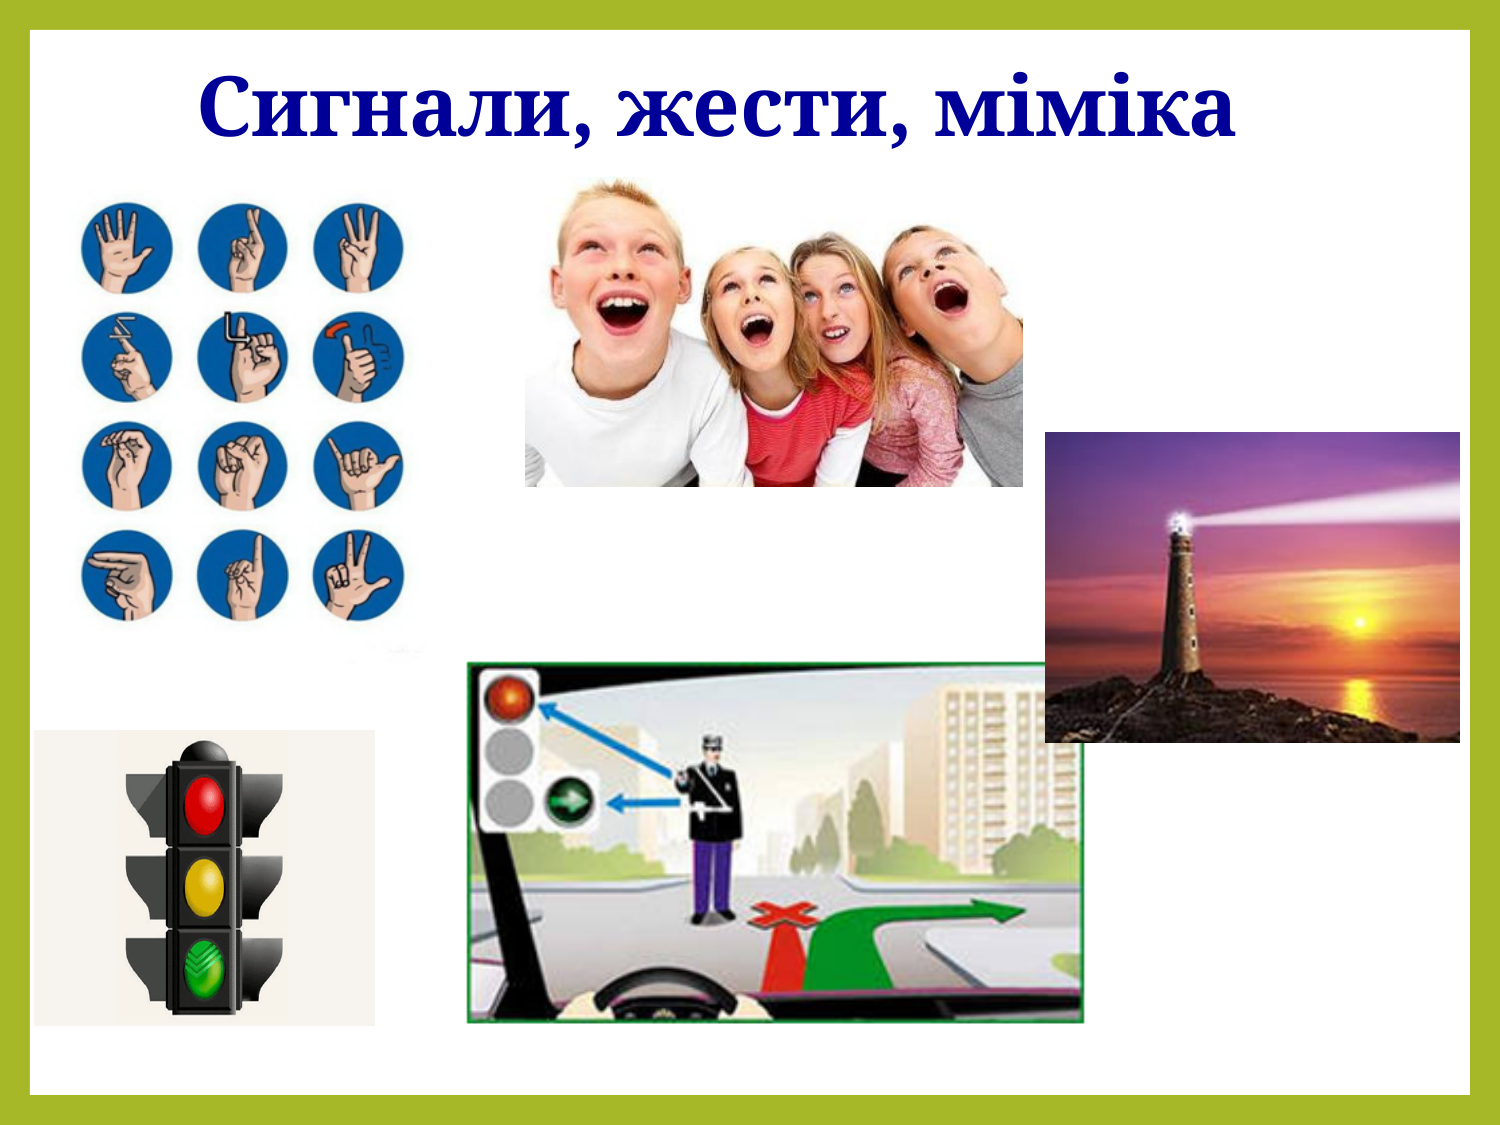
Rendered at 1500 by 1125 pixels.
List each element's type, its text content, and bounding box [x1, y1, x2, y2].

picture [438, 432, 1460, 1046]
text_box Сигнали, жести, міміка [88, 57, 1347, 223]
picture [68, 183, 425, 681]
picture [34, 730, 375, 1026]
picture [525, 176, 1023, 487]
